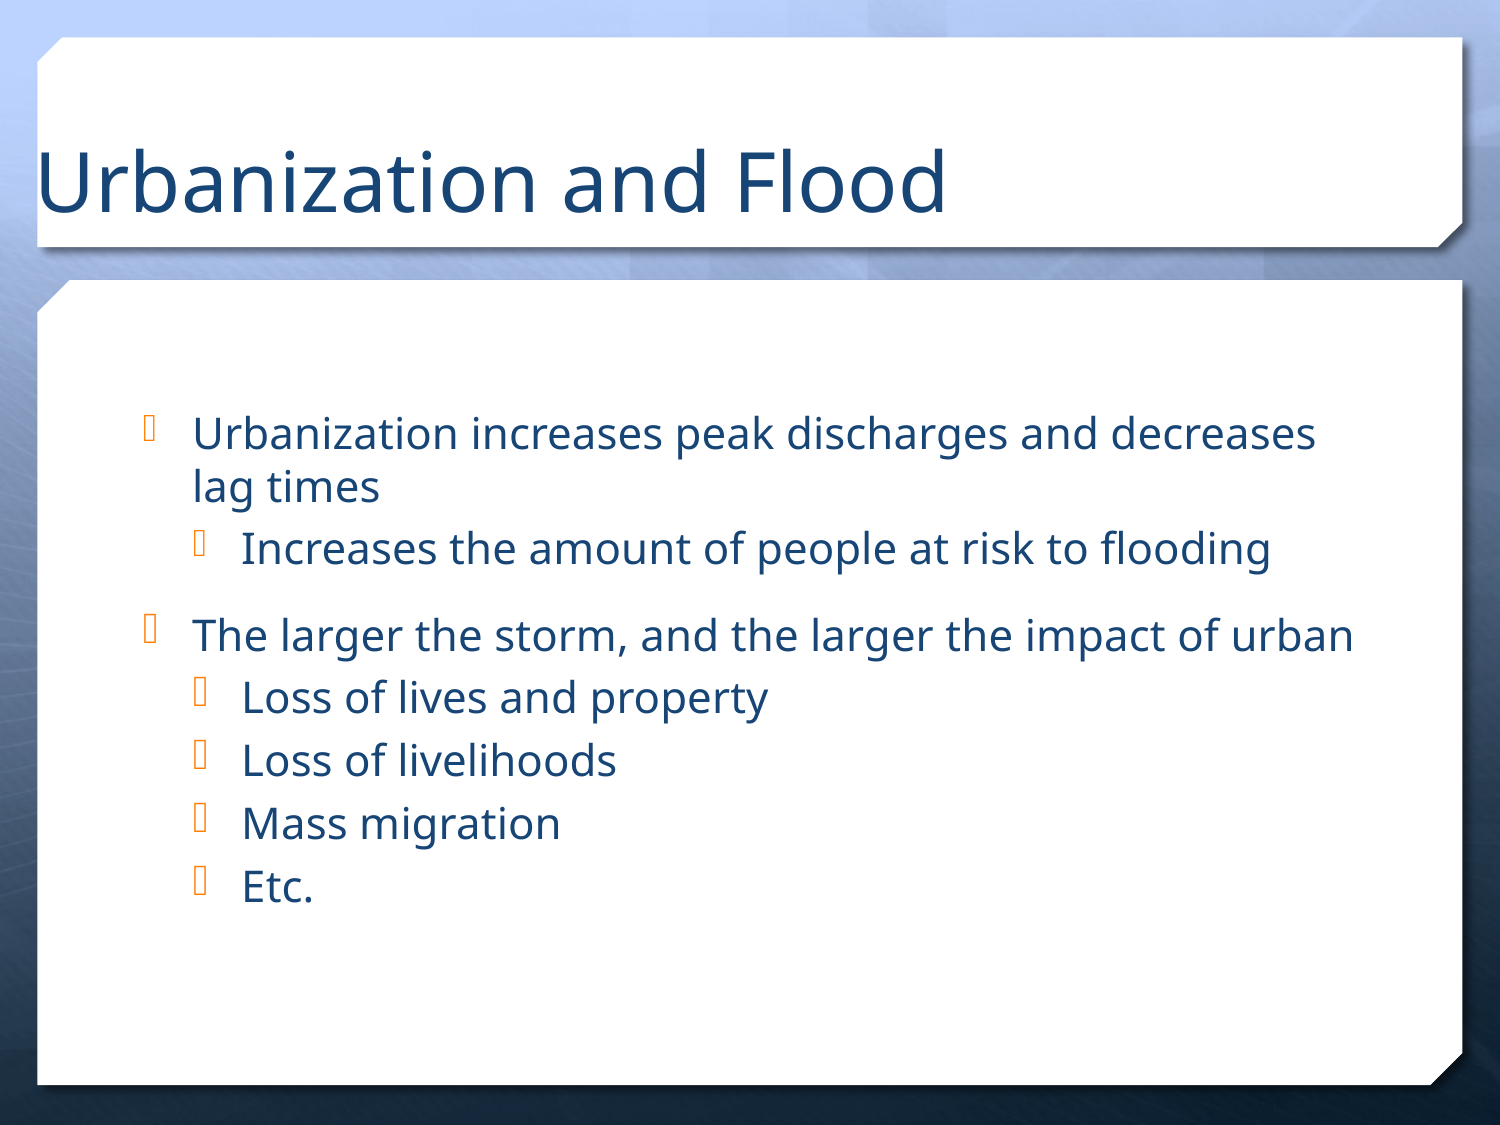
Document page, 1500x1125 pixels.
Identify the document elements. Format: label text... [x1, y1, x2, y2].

list Urbanization increases peak discharges and decreases lag times Increases the amount of people at risk to flooding The larger the storm, and the larger the impact of urban Loss of lives and property Loss of livelihoods Mass migration Etc. [127, 319, 1372, 978]
title Urbanization and Flood [19, 17, 1430, 237]
